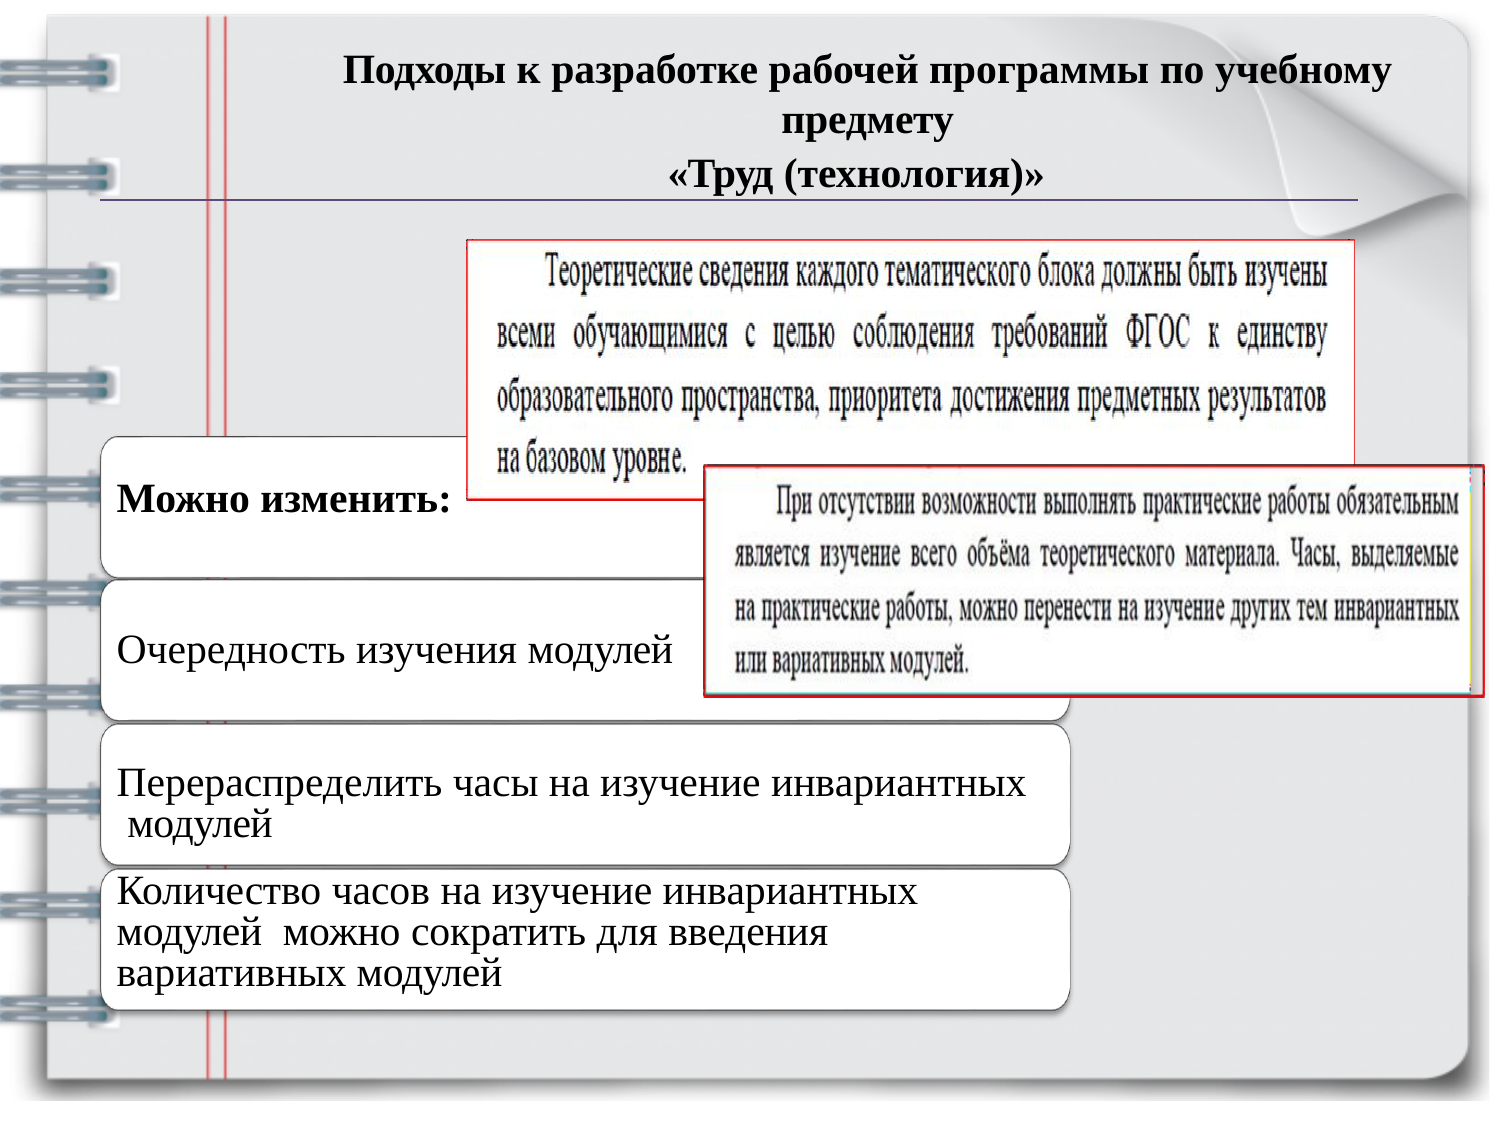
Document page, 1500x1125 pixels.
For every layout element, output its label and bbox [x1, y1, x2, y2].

text_box [466, 239, 1485, 699]
picture [0, 11, 1490, 1101]
text_box [86, 433, 1077, 1040]
